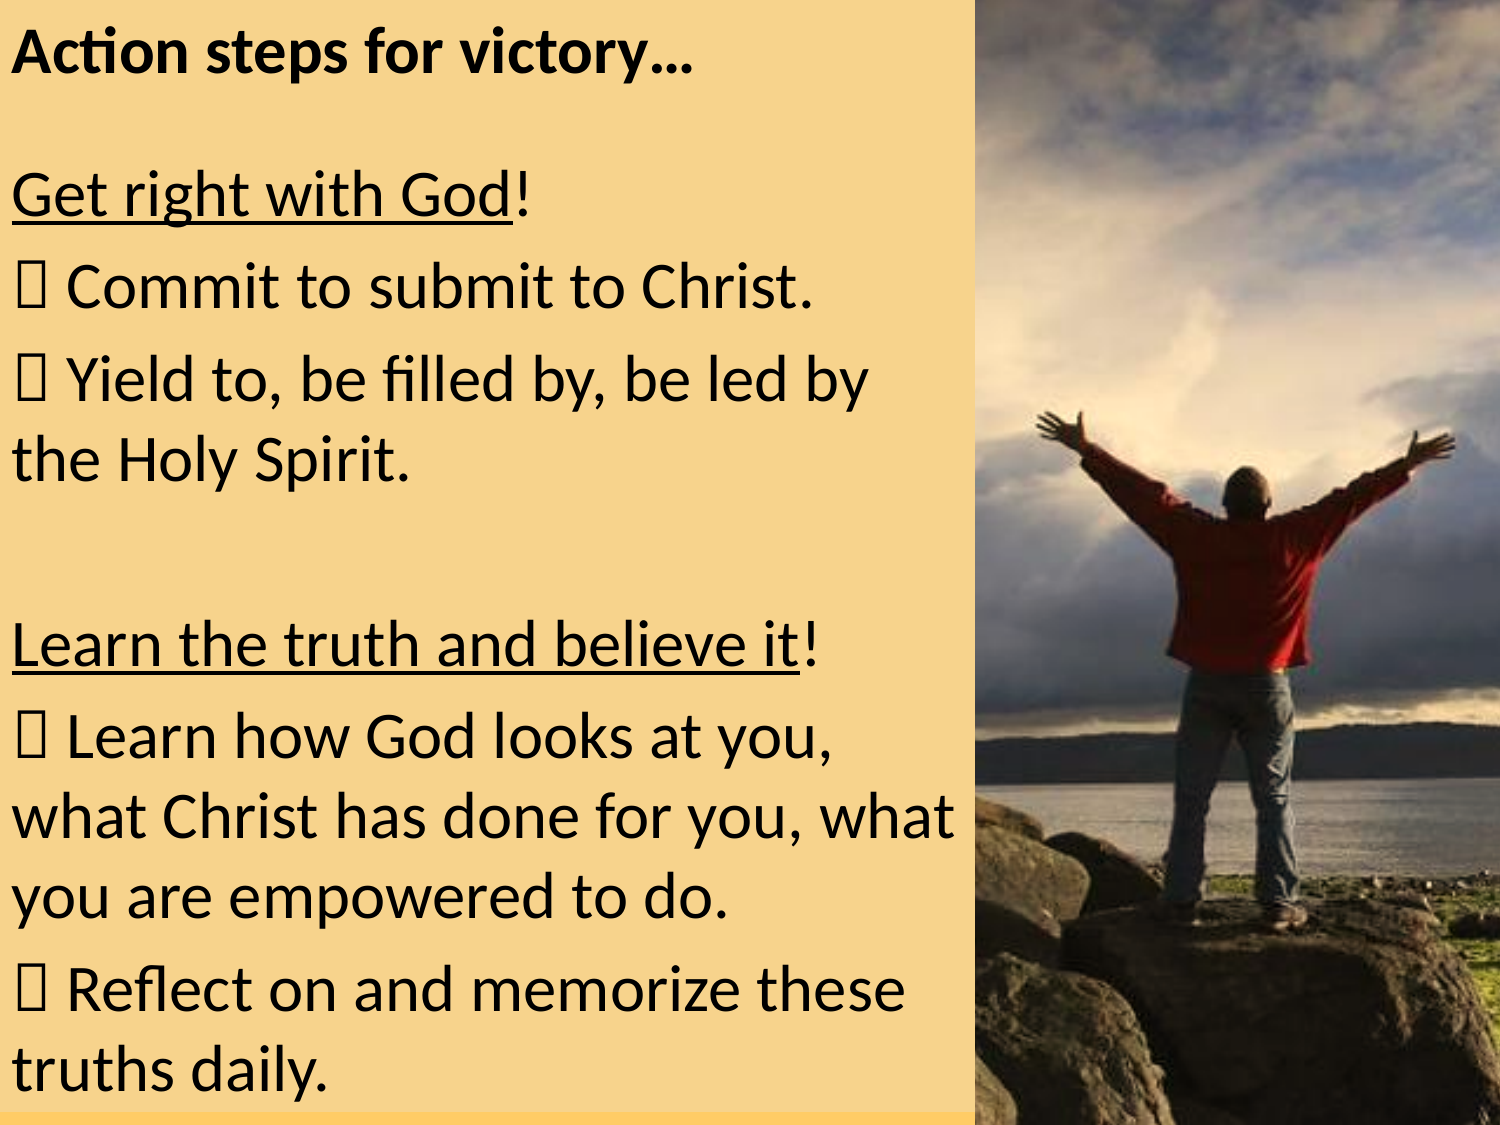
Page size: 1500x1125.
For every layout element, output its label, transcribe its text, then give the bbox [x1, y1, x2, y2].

picture [974, 0, 1500, 1125]
text_box Action steps for victory… Get right with God!  Commit to submit to Christ.  Yield to, be filled by, be led by the Holy Spirit. Learn the truth and believe it!  Learn how God looks at you, what Christ has done for you, what you are empowered to do.  Reflect on and memorize these truths daily. [0, 0, 974, 1112]
